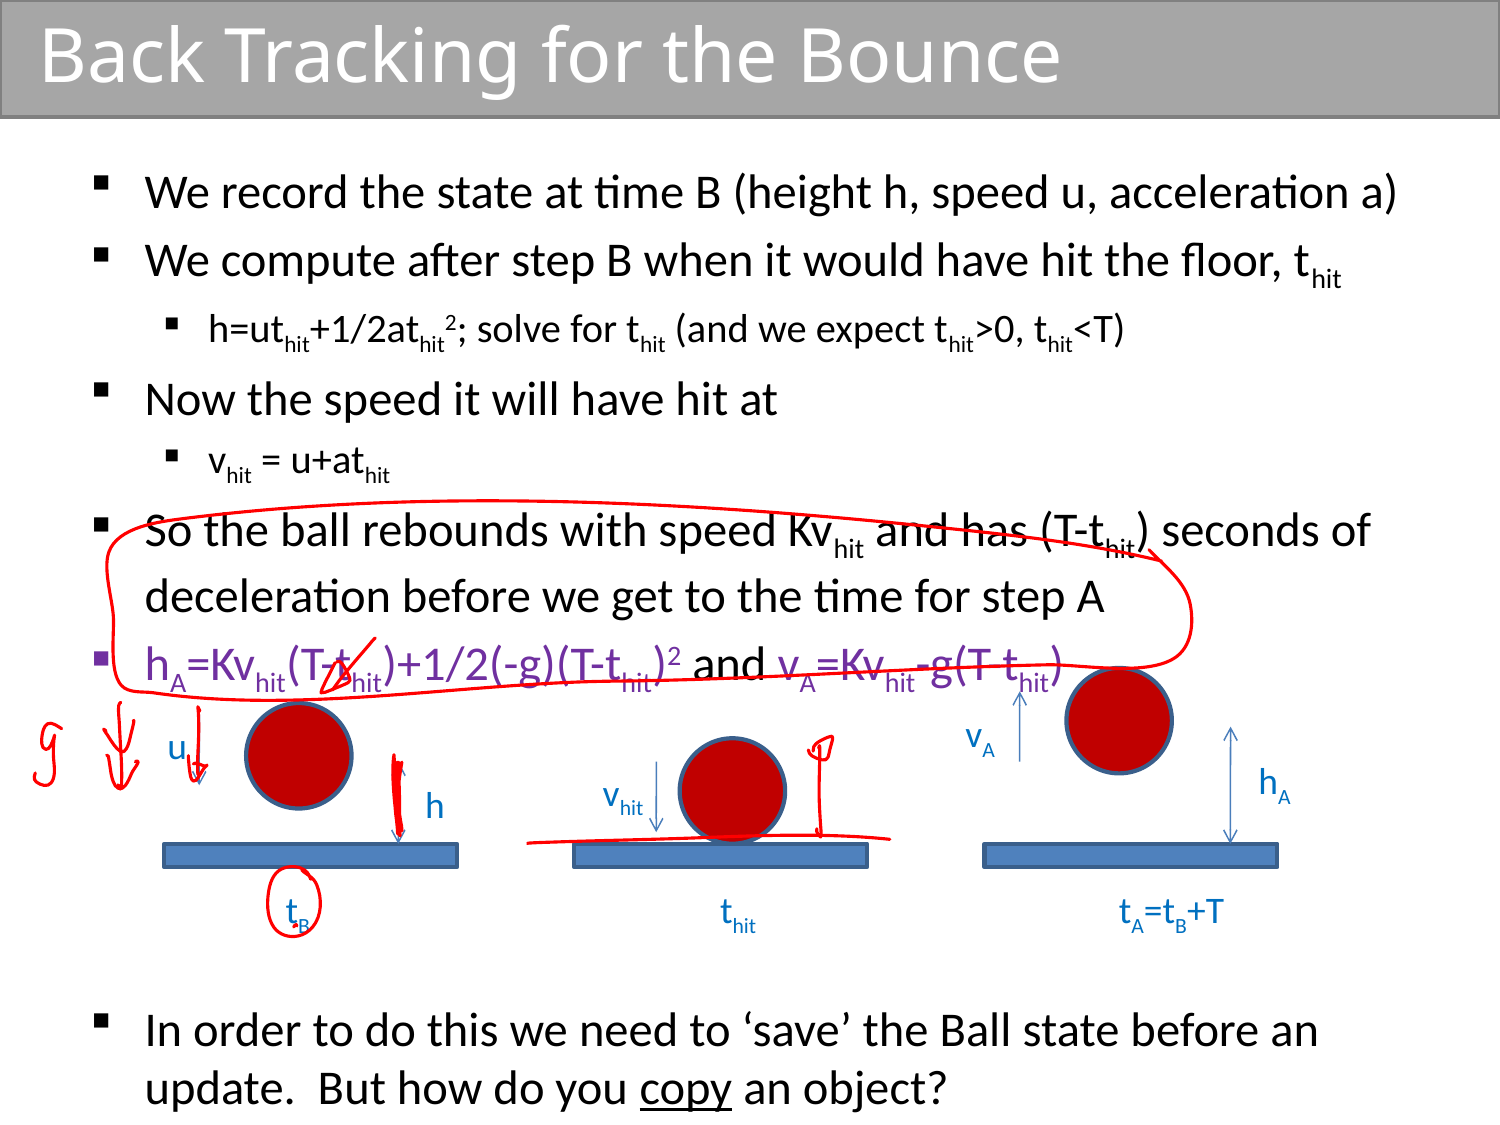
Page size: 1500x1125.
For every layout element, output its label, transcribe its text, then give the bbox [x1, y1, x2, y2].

text_box [572, 842, 869, 869]
text_box tA=tB+T [1104, 878, 1239, 945]
title Back Tracking for the Bounce [23, 0, 1454, 106]
text_box u [152, 714, 197, 775]
text_box [162, 842, 459, 869]
text_box tB [270, 878, 325, 945]
text_box hA [1243, 749, 1306, 816]
text_box vA [950, 703, 1010, 769]
text_box [707, 838, 761, 846]
text_box thit [705, 878, 772, 945]
text_box [982, 842, 1279, 869]
list We record the state at time B (height h, speed u, acceleration a) We compute after step B when it would have hit the floor, thit h=uthit+1/2athit2; solve for thit (and we expect thit>0, thit<T) Now the speed it will have hit at vhit = u+athit So the ball rebounds with speed Kvhit and has (T-thit) seconds of deceleration before we get to the time for step A hA=Kvhit(T-thit)+1/2(-g)(T-thit)2 and vA=Kvhit-g(T-thit) In order to do this we need to ‘save’ the Ball state before an update. But how do you copy an object? [75, 152, 1465, 1125]
text_box vhit [587, 761, 659, 828]
text_box [243, 702, 354, 811]
text_box [1064, 670, 1174, 776]
text_box [677, 736, 788, 836]
text_box h [410, 773, 460, 834]
